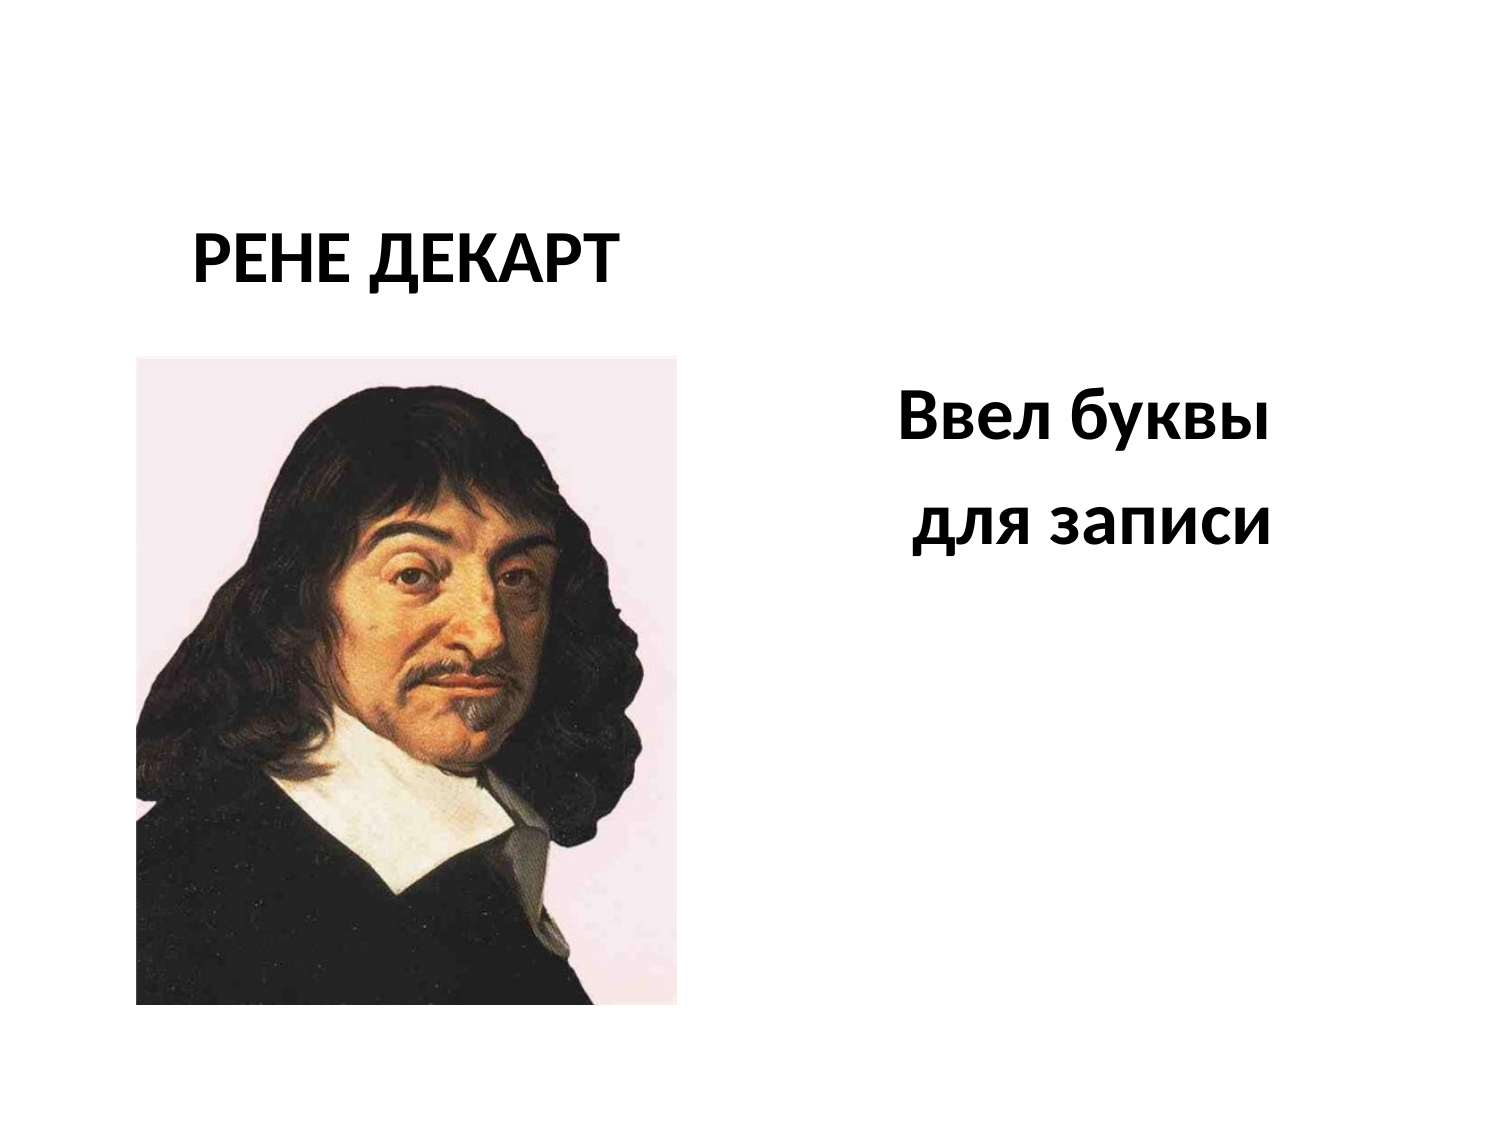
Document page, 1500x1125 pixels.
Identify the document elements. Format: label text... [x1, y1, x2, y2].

list РЕНЕ ДЕКАРТ [75, 210, 738, 305]
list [136, 356, 677, 1006]
list Ввел буквы для записи [761, 356, 1425, 1005]
